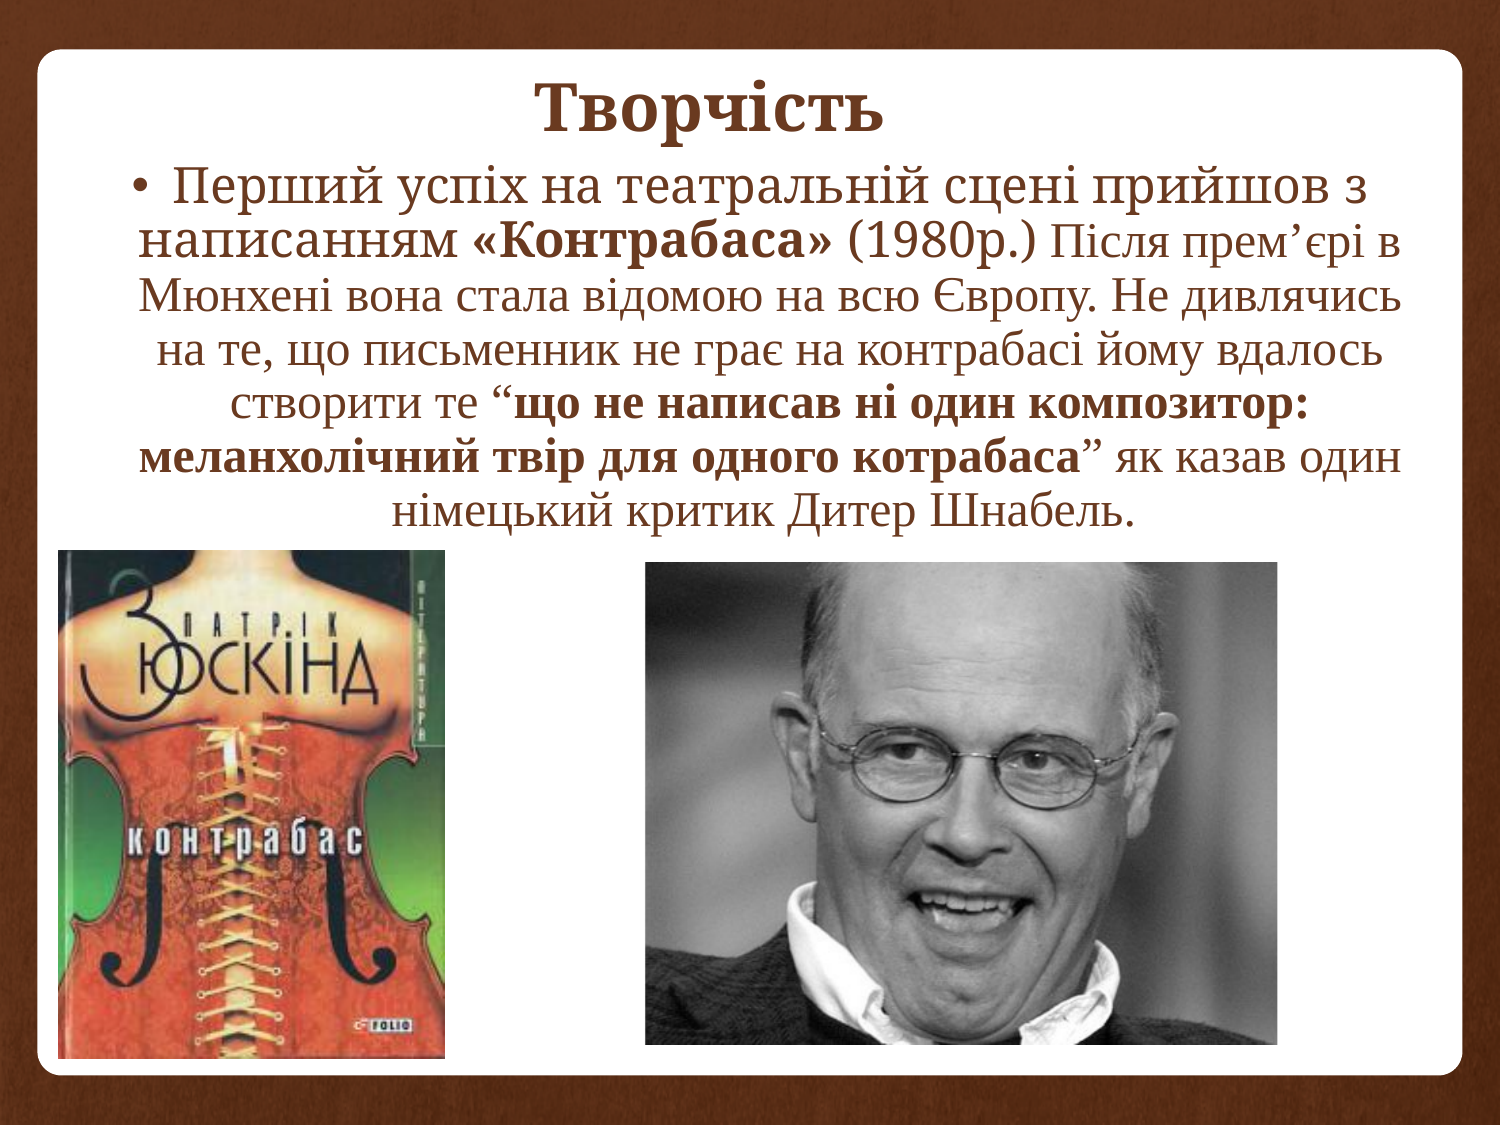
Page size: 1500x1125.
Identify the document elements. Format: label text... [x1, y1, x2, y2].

list Перший успіх на театральній сцені прийшов з написанням «Контрабаса» (1980р.) Після прем’єрі в Мюнхені вона стала відомою на всю Європу. Не дивлячись на те, що письменник не грає на контрабасі йому вдалось створити те “що не написав ні один композитор: меланхолічний твір для одного котрабаса” як казав один німецький критик Дитер Шнабель. [58, 152, 1442, 997]
picture [58, 550, 445, 1059]
title Творчість [70, 35, 1350, 152]
picture [644, 562, 1278, 1045]
